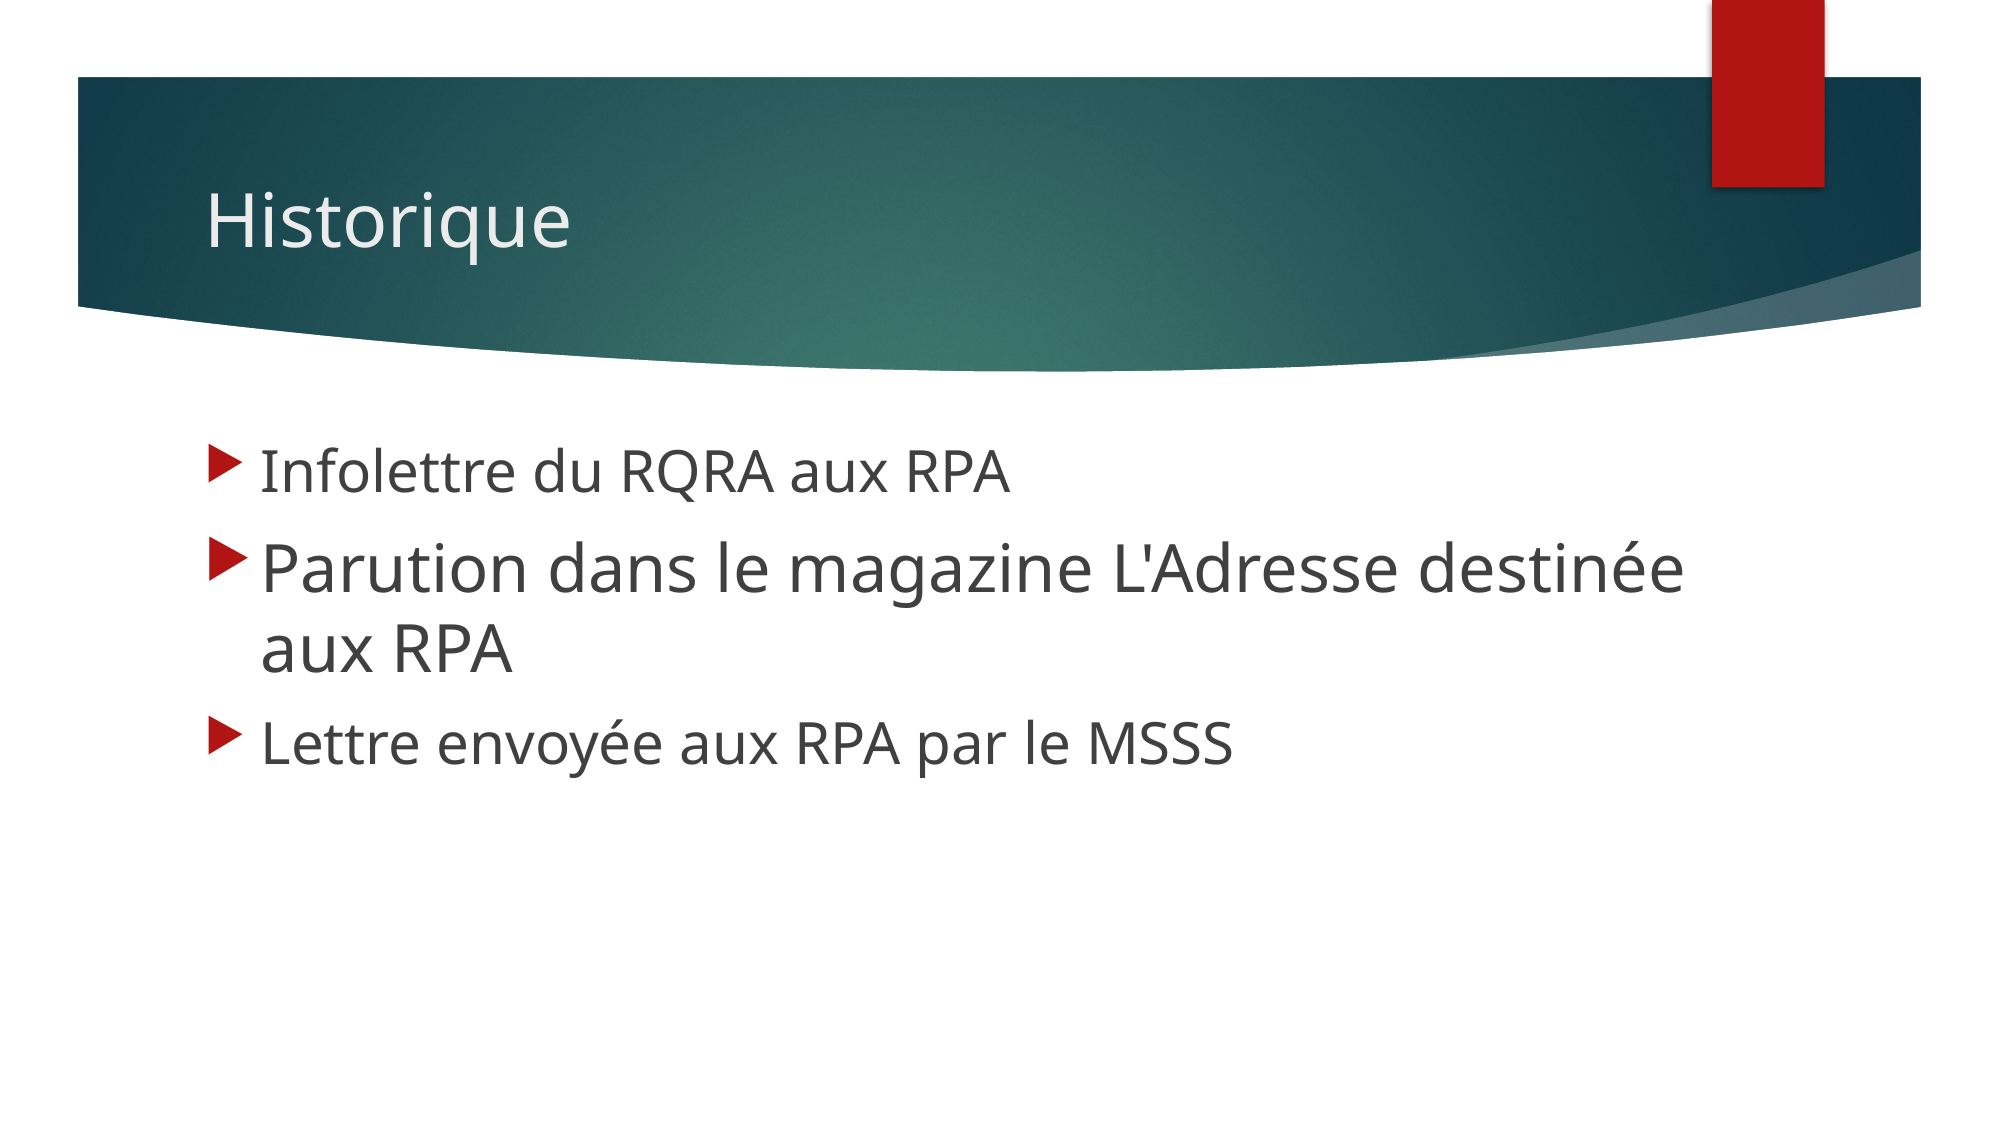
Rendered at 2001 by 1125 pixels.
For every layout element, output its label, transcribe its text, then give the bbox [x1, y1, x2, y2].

list Infolettre du RQRA aux RPA Parution dans le magazine L'Adresse destinée aux RPA Lettre envoyée aux RPA par le MSSS [189, 427, 1770, 988]
title Historique [189, 159, 1638, 276]
